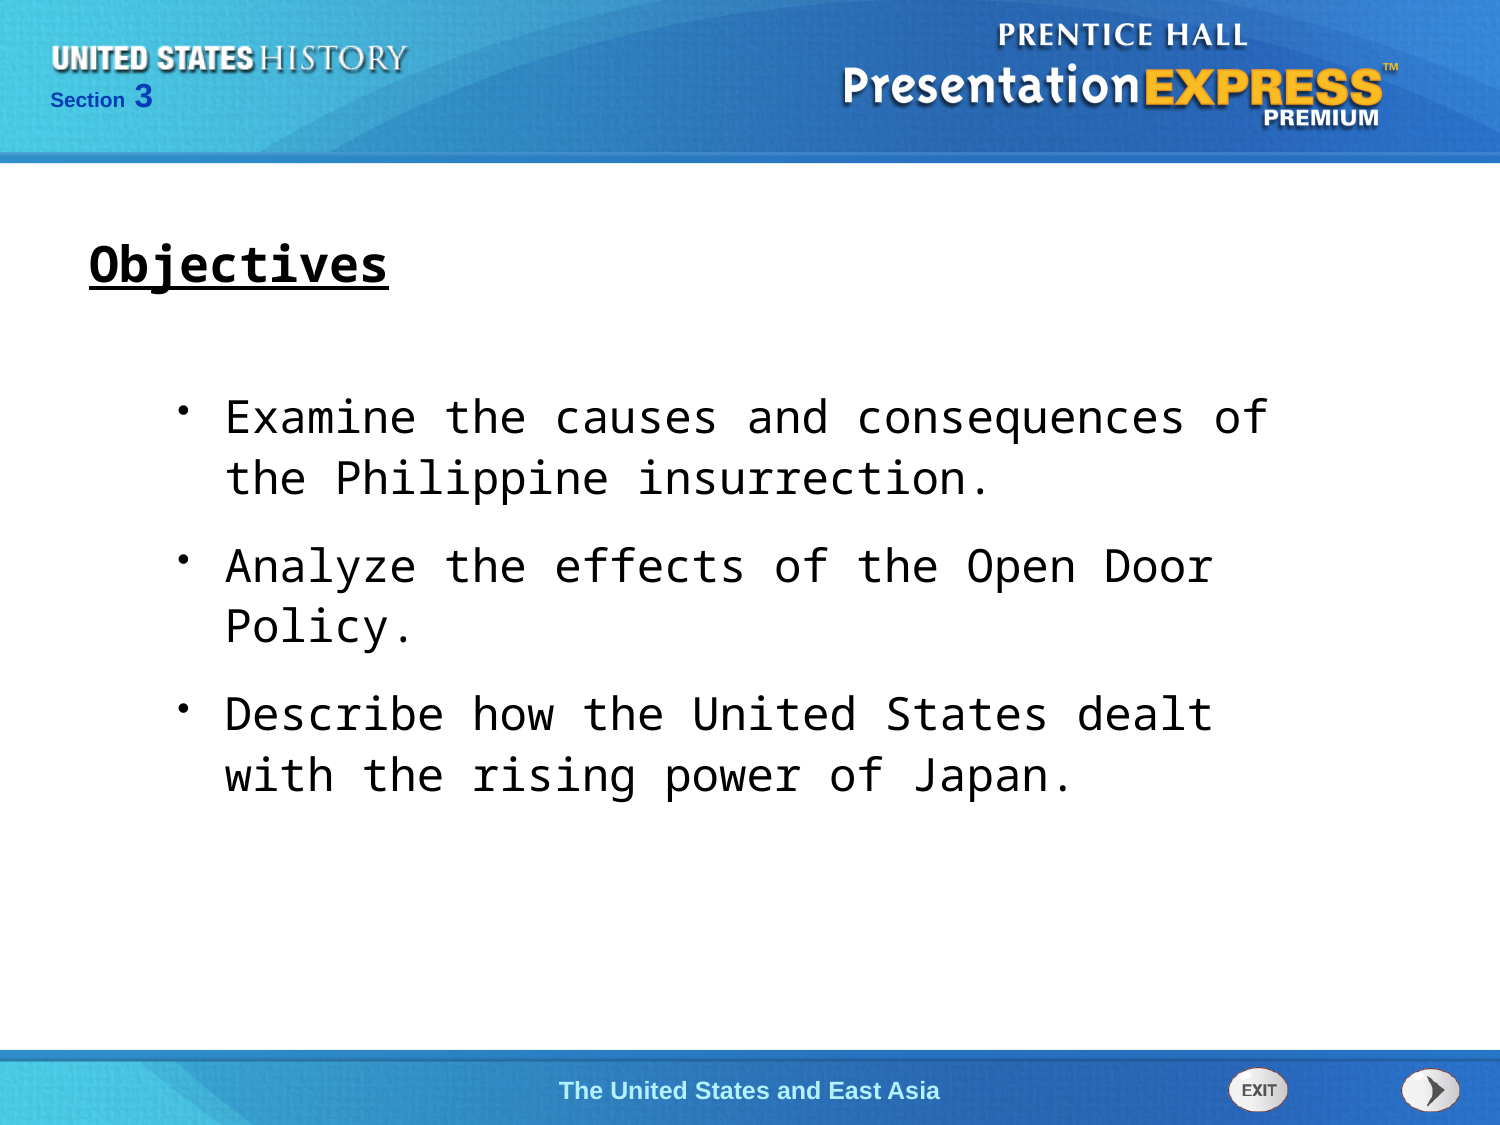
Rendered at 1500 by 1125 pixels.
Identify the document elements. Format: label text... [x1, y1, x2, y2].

text_box Examine the causes and consequences of the Philippine insurrection. Analyze the effects of the Open Door Policy. Describe how the United States dealt with the rising power of Japan. [162, 375, 1291, 950]
text_box Objectives [74, 224, 1200, 300]
picture [0, 0, 1500, 1125]
text_box [276, 753, 307, 804]
